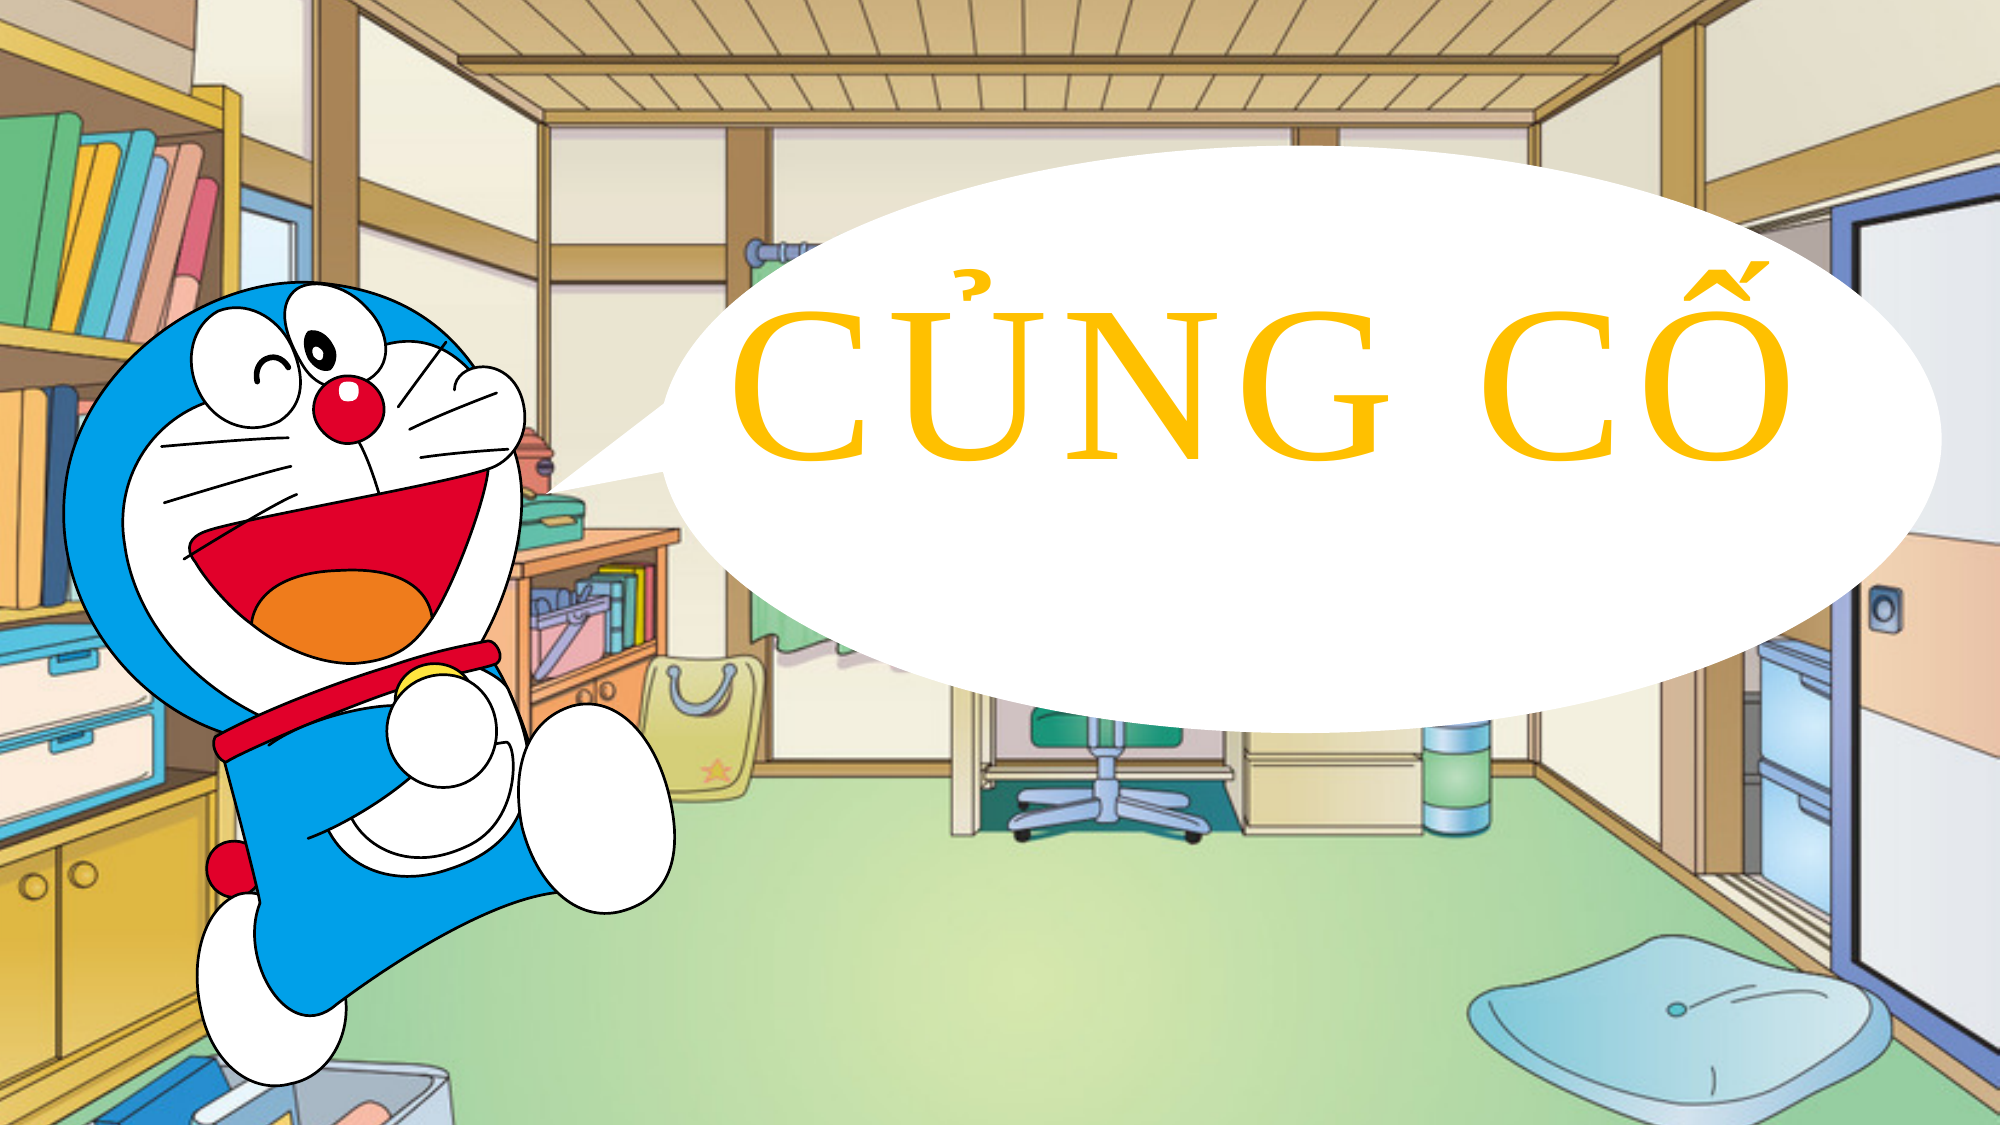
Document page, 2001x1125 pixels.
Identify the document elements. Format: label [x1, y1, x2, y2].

picture [0, 0, 2000, 1125]
text_box [541, 145, 1942, 734]
